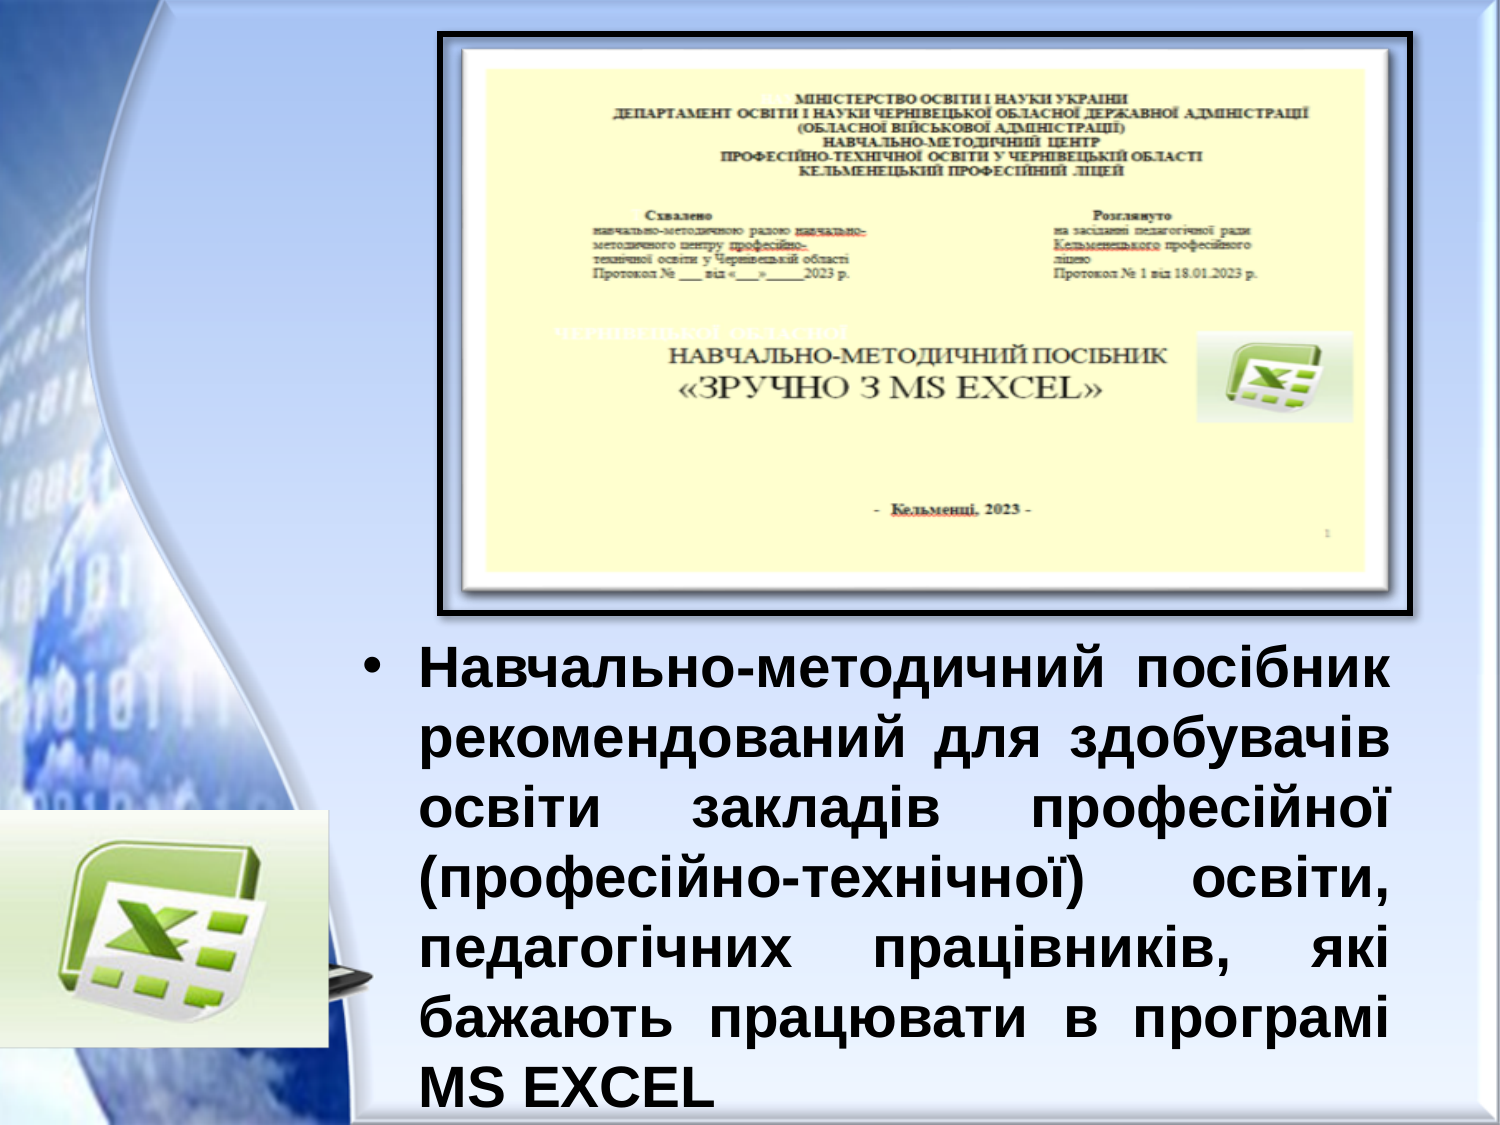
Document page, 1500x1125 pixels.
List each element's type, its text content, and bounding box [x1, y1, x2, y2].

list Навчально-методичний посібник рекомендований для здобувачів освіти закладів професійної (професійно-технічної) освіти, педагогічних працівників, які бажають працювати в програмі MS EXCEL [347, 621, 1407, 1125]
picture [0, 0, 1500, 1125]
